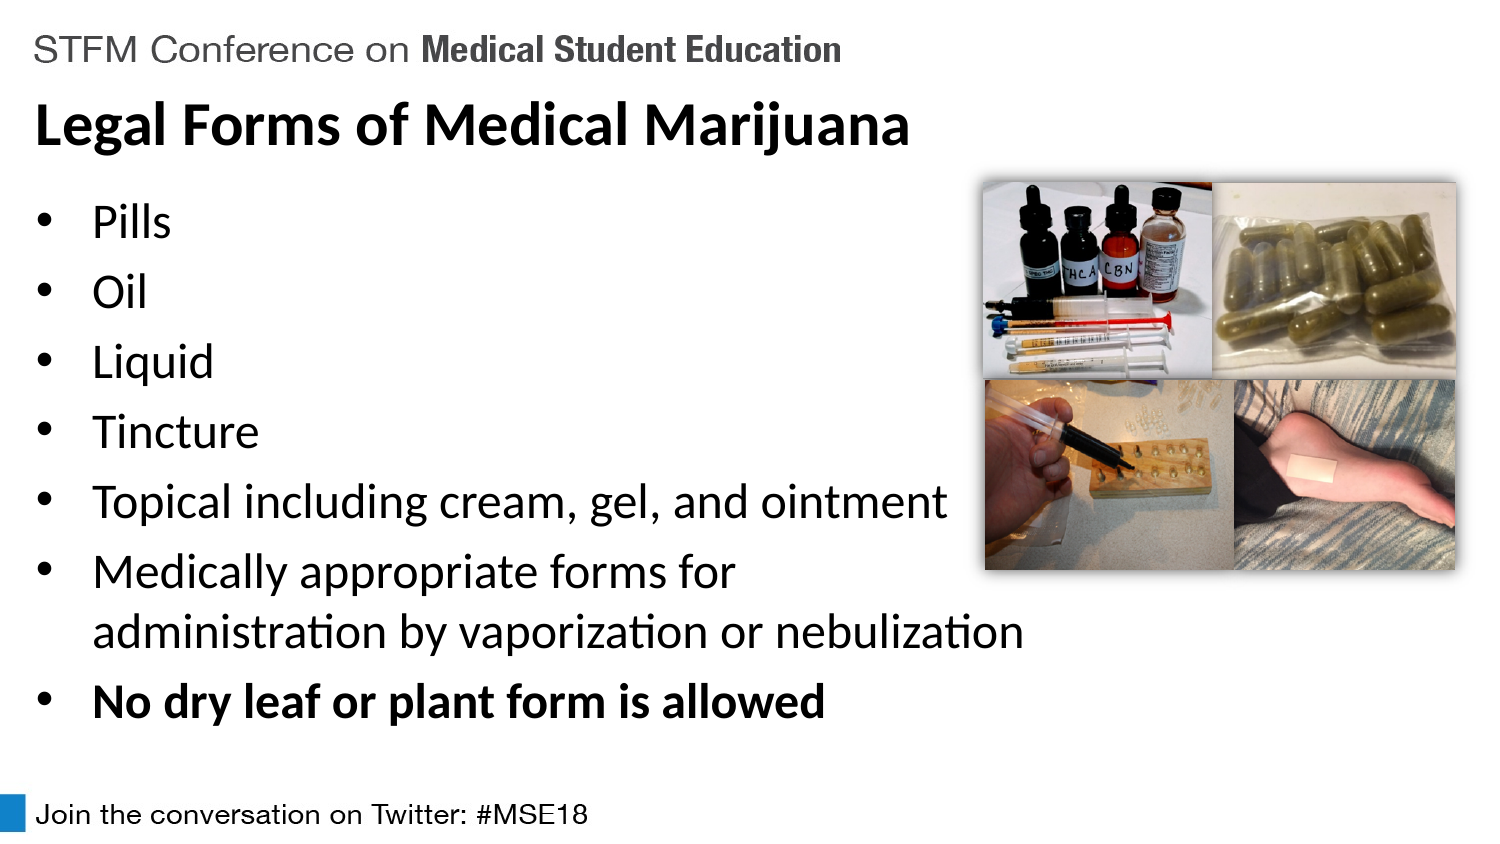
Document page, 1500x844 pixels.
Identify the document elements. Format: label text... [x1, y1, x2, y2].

list Pills Oil Liquid Tincture Topical including cream, gel, and ointment Medically appropriate forms for administration by vaporization or nebulization No dry leaf or plant form is allowed [20, 181, 1056, 708]
title Legal Forms of Medical Marijuana [20, 83, 1321, 159]
picture [0, 0, 1500, 844]
